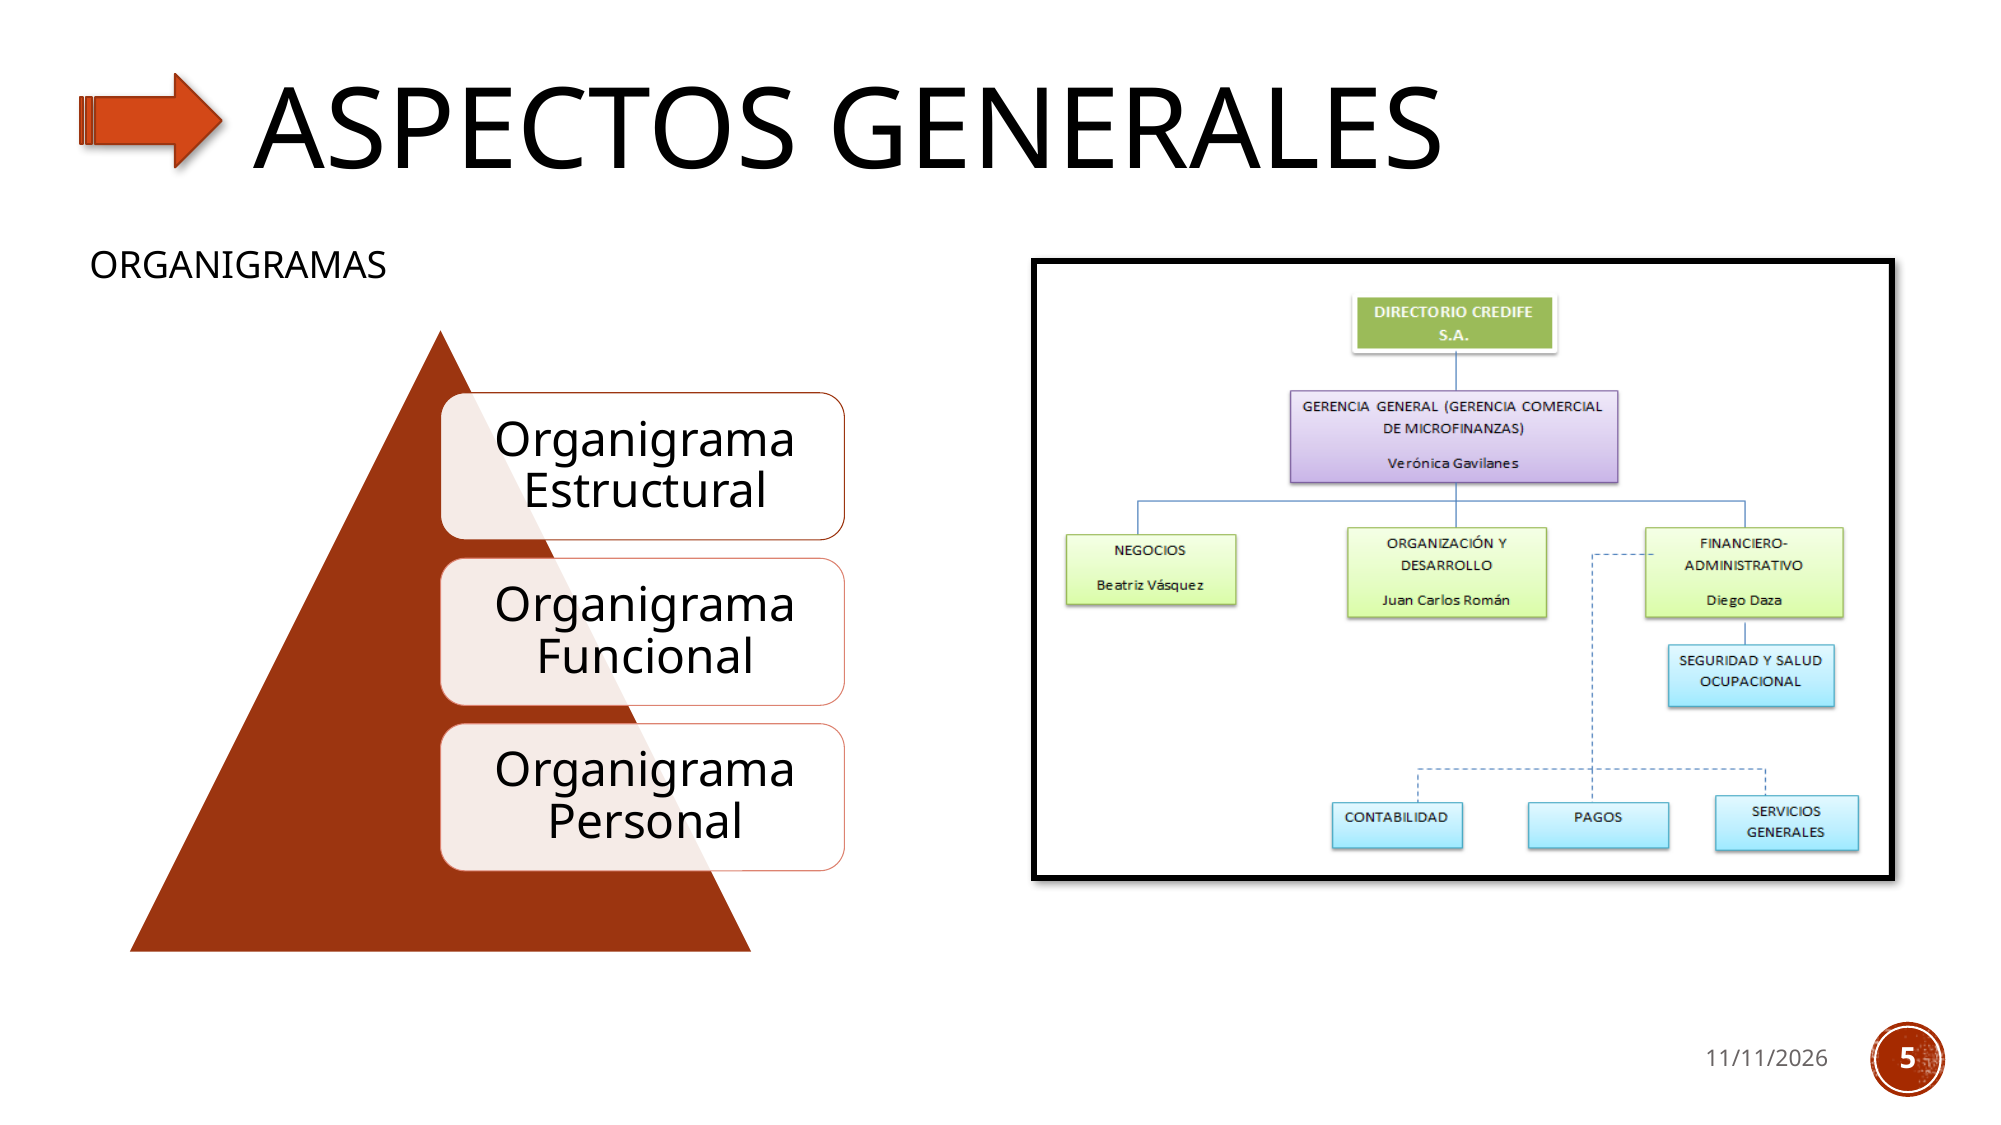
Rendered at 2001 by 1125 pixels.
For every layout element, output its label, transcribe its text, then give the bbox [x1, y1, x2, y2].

text_box [79, 96, 84, 145]
picture [1037, 264, 1890, 875]
slide_number 5 [1855, 1028, 1961, 1089]
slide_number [1306, 1028, 1844, 1089]
text_box [85, 72, 223, 169]
text_box ORGANIGRAMAS [74, 233, 403, 294]
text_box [109, 333, 867, 950]
title Aspectos generales [238, 0, 1889, 264]
